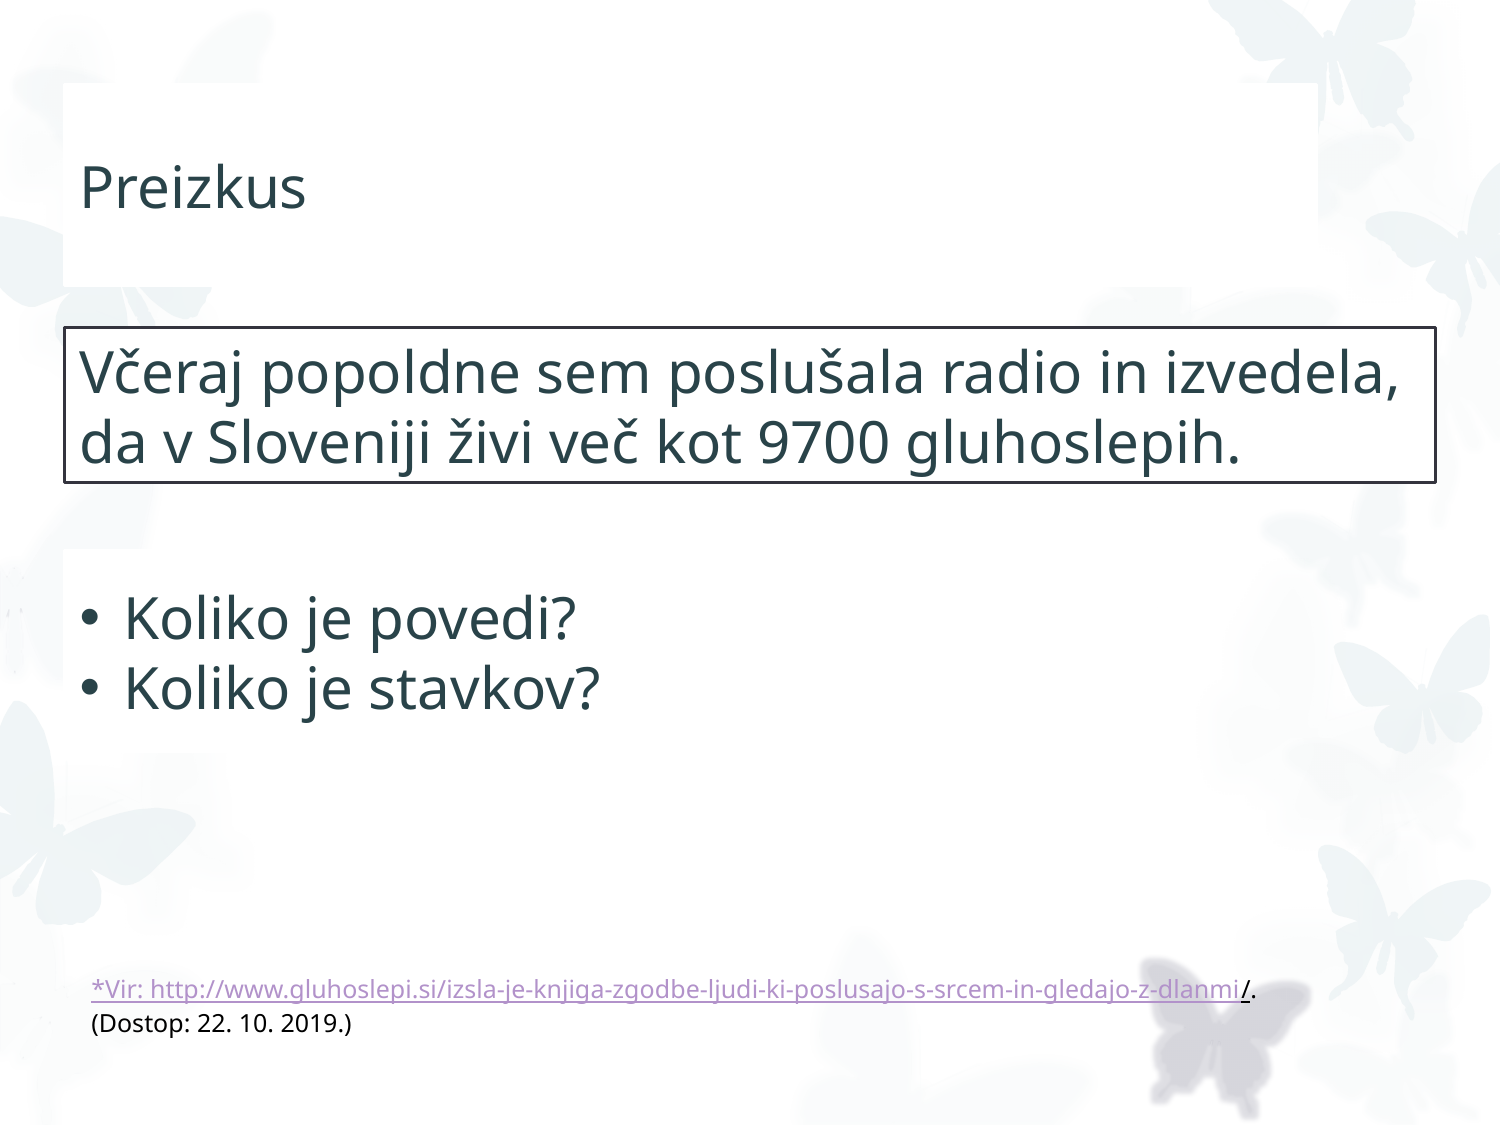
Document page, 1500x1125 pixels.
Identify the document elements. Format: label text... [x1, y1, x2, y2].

text_box *Vir: http://www.gluhoslepi.si/izsla-je-knjiga-zgodbe-ljudi-ki-poslusajo-s-srcem-in-gledajo-z-dlanmi/. (Dostop: 22. 10. 2019.) [76, 966, 1329, 1045]
text_box Preizkus [63, 83, 1318, 287]
text_box Včeraj popoldne sem poslušala radio in izvedela, da v Sloveniji živi več kot 9700 gluhoslepih. [63, 326, 1437, 484]
text_box Koliko je povedi? Koliko je stavkov? [63, 549, 633, 753]
